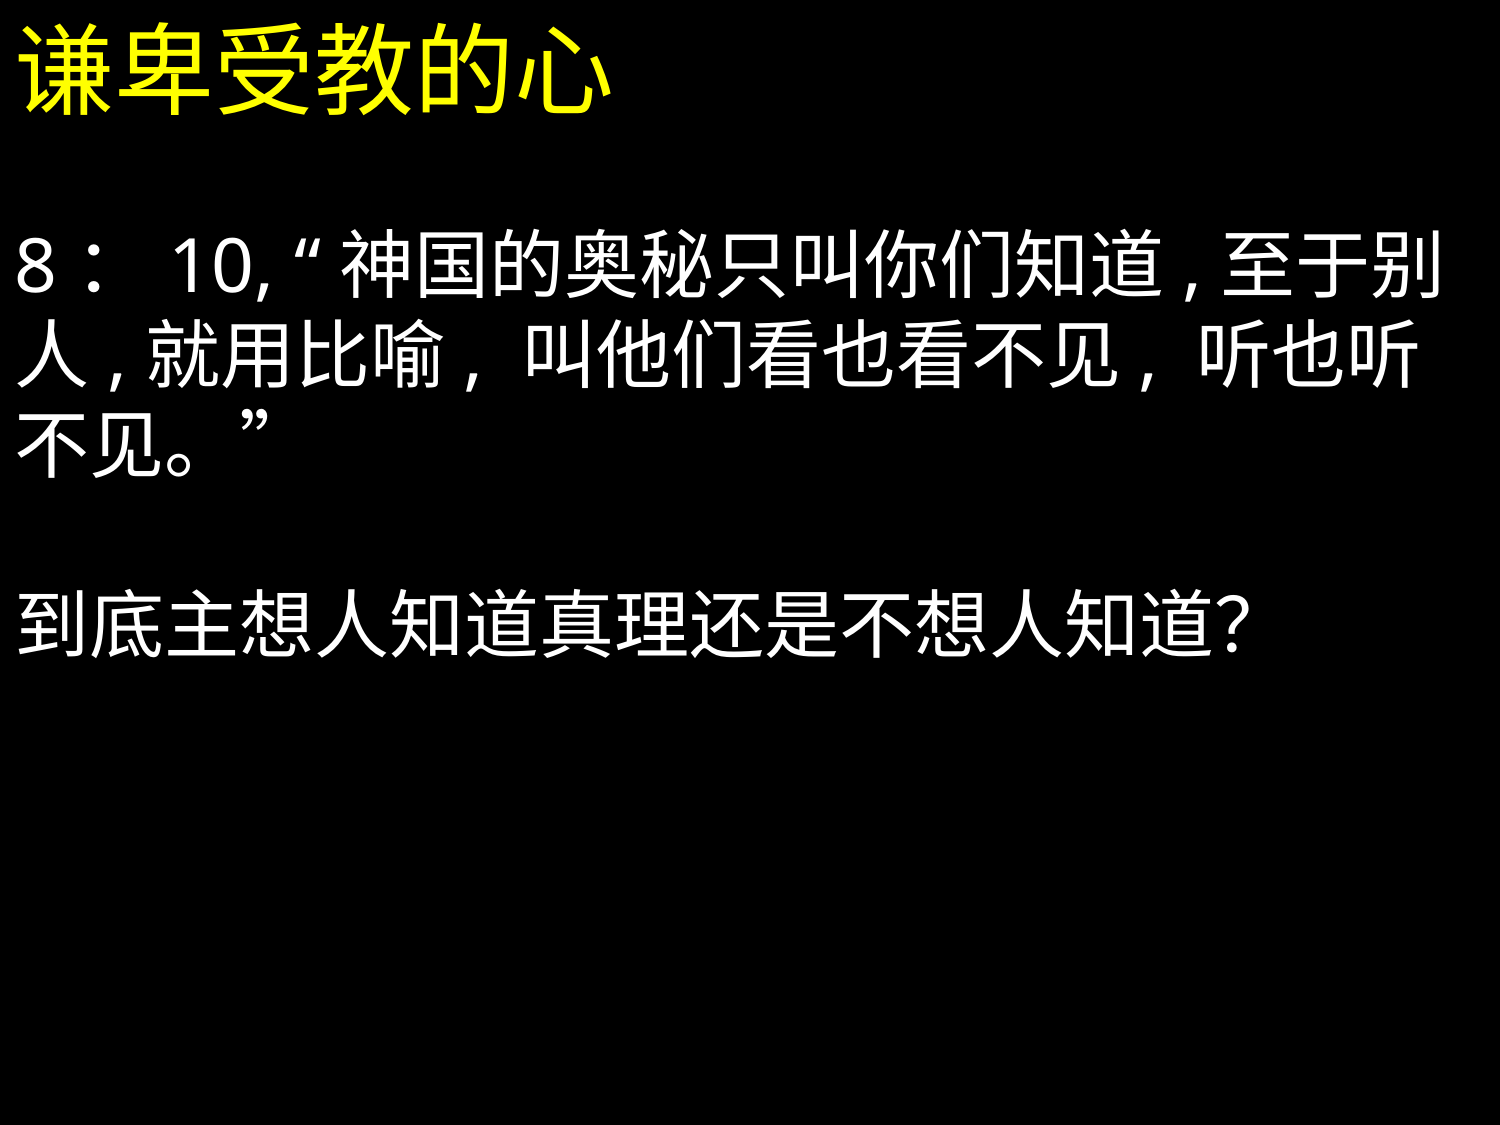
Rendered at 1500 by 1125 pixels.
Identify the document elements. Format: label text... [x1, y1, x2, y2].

text_box 谦卑受教的心 8：10, “神国的奥秘只叫你们知道,至于别人,就用比喻, 叫他们看也看不见, 听也听不见。” 到底主想人知道真理还是不想人知道？ [0, 0, 1461, 675]
